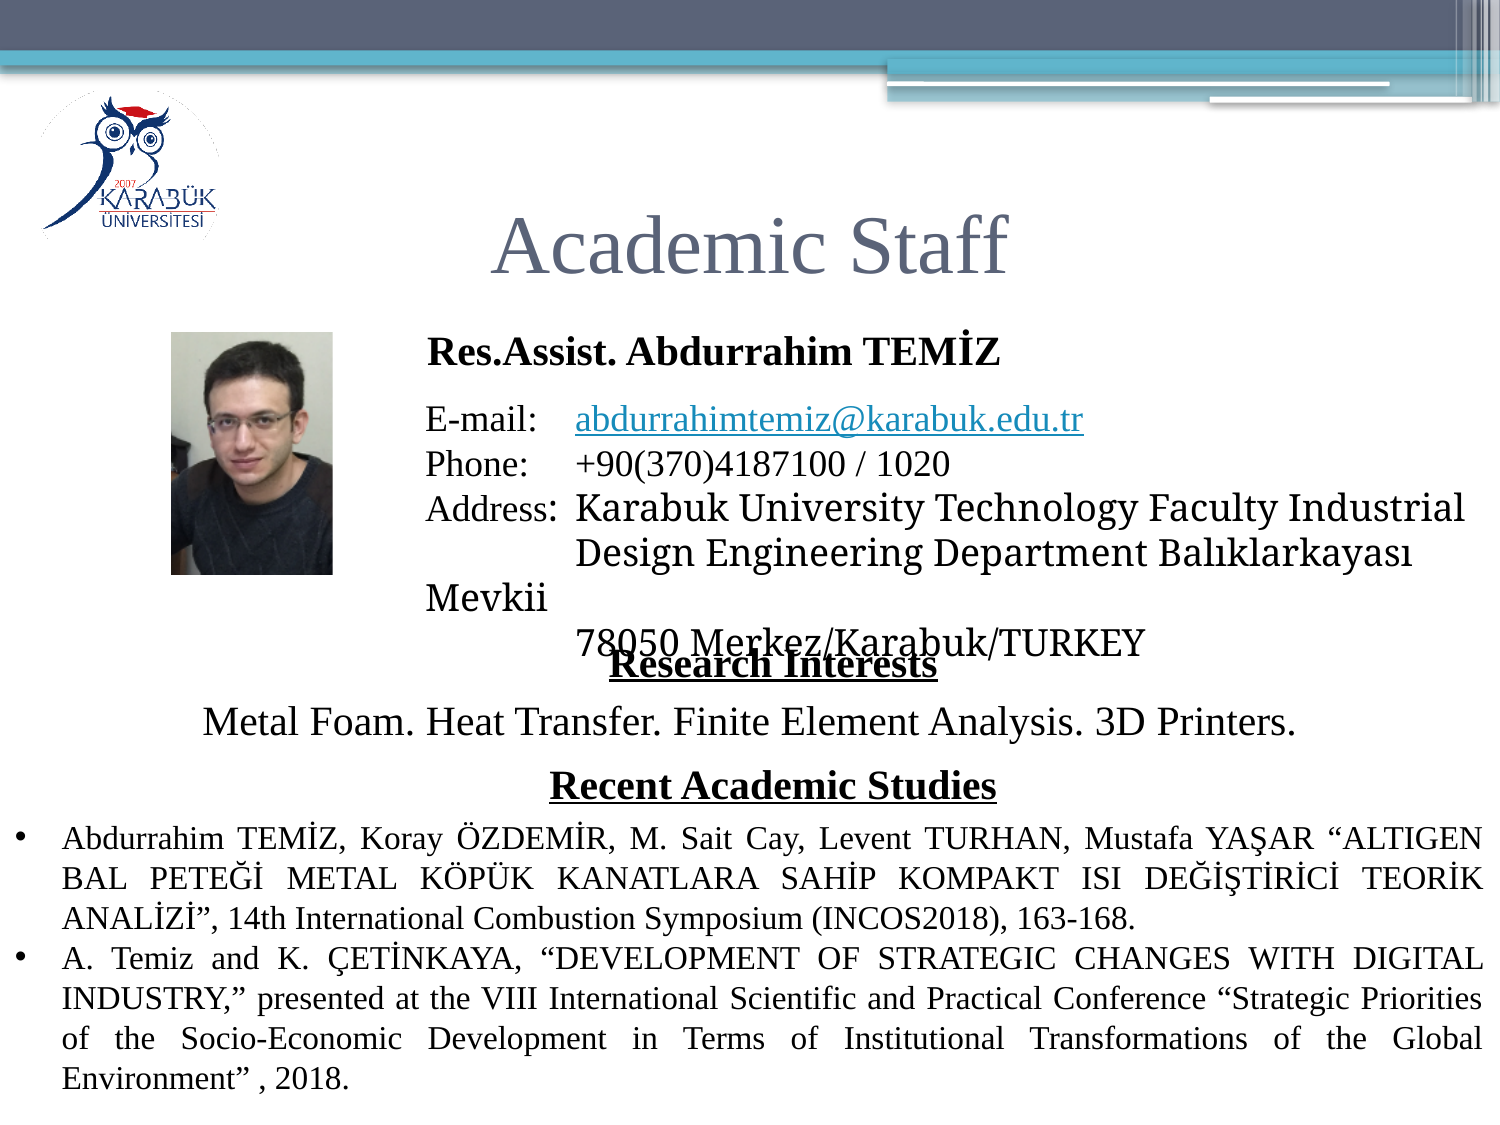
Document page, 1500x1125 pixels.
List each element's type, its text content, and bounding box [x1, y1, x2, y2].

picture [40, 89, 219, 240]
text_box Res.Assist. Abdurrahim TEMİZ [412, 316, 1018, 382]
text_box E-mail: abdurrahimtemiz@karabuk.edu.tr Phone: +90(370)4187100 / 1020 Address: Karabuk University Technology Faculty Industrial Design Engineering Department Balıklarkayası Mevkii 78050 Merkez/Karabuk/TURKEY [410, 386, 1500, 685]
text_box Metal Foam. Heat Transfer. Finite Element Analysis. 3D Printers. [0, 685, 1500, 751]
picture [170, 331, 333, 575]
title Academic Staff [75, 152, 1425, 328]
text_box Abdurrahim TEMİZ, Koray ÖZDEMİR, M. Sait Cay, Levent TURHAN, Mustafa YAŞAR “ALTIGEN BAL PETEĞİ METAL KÖPÜK KANATLARA SAHİP KOMPAKT ISI DEĞİŞTİRİCİ TEORİK ANALİZİ”, 14th International Combustion Symposium (INCOS2018), 163-168. A. Temiz and K. ÇETİNKAYA, “DEVELOPMENT OF STRATEGIC CHANGES WITH DIGITAL INDUSTRY,” presented at the VIII International Scientific and Practical Conference “Strategic Priorities of the Socio-Economic Development in Terms of Institutional Transformations of the Global Environment” , 2018. [0, 809, 1500, 1104]
text_box Research Interests [140, 627, 1407, 685]
text_box Recent Academic Studies [140, 751, 1407, 809]
